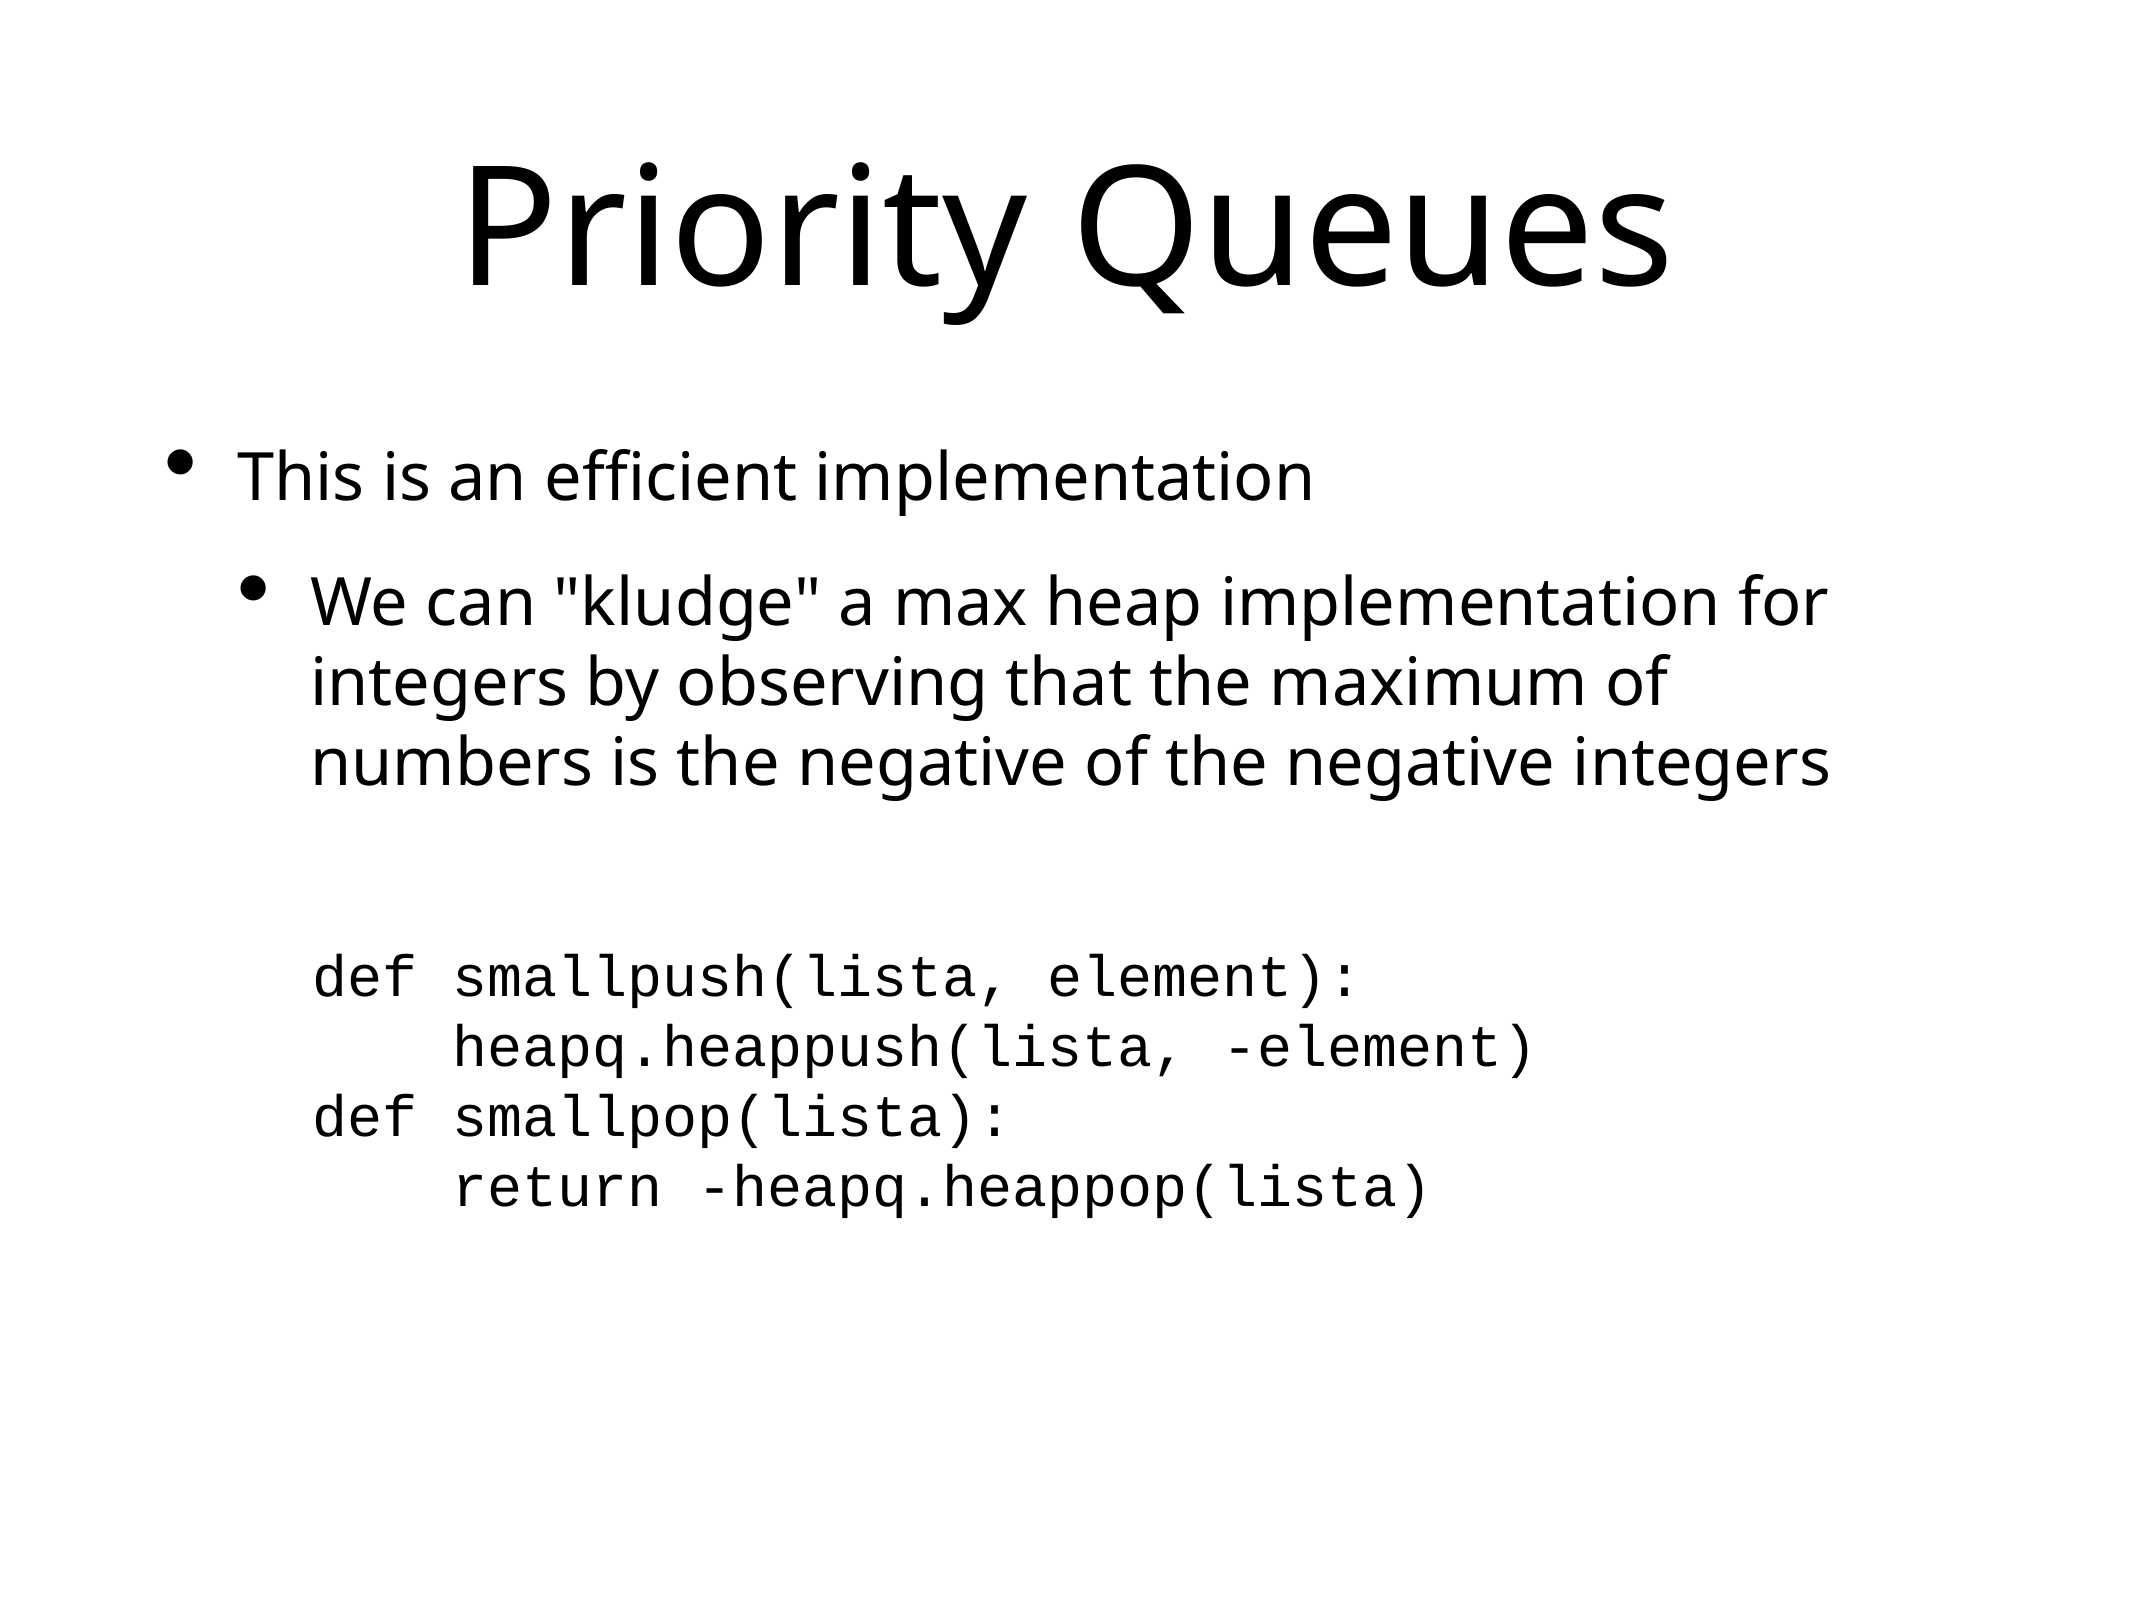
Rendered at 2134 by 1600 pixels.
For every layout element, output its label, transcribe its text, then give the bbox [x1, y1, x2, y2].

list This is an efficient implementation We can "kludge" a max heap implementation for integers by observing that the maximum of numbers is the negative of the negative integers [155, 424, 1978, 1457]
text_box def smallpush(lista, element): heapq.heappush(lista, -element) def smallpop(lista): return -heapq.heappop(lista) [304, 929, 1547, 1227]
title Priority Queues [155, 41, 1978, 397]
